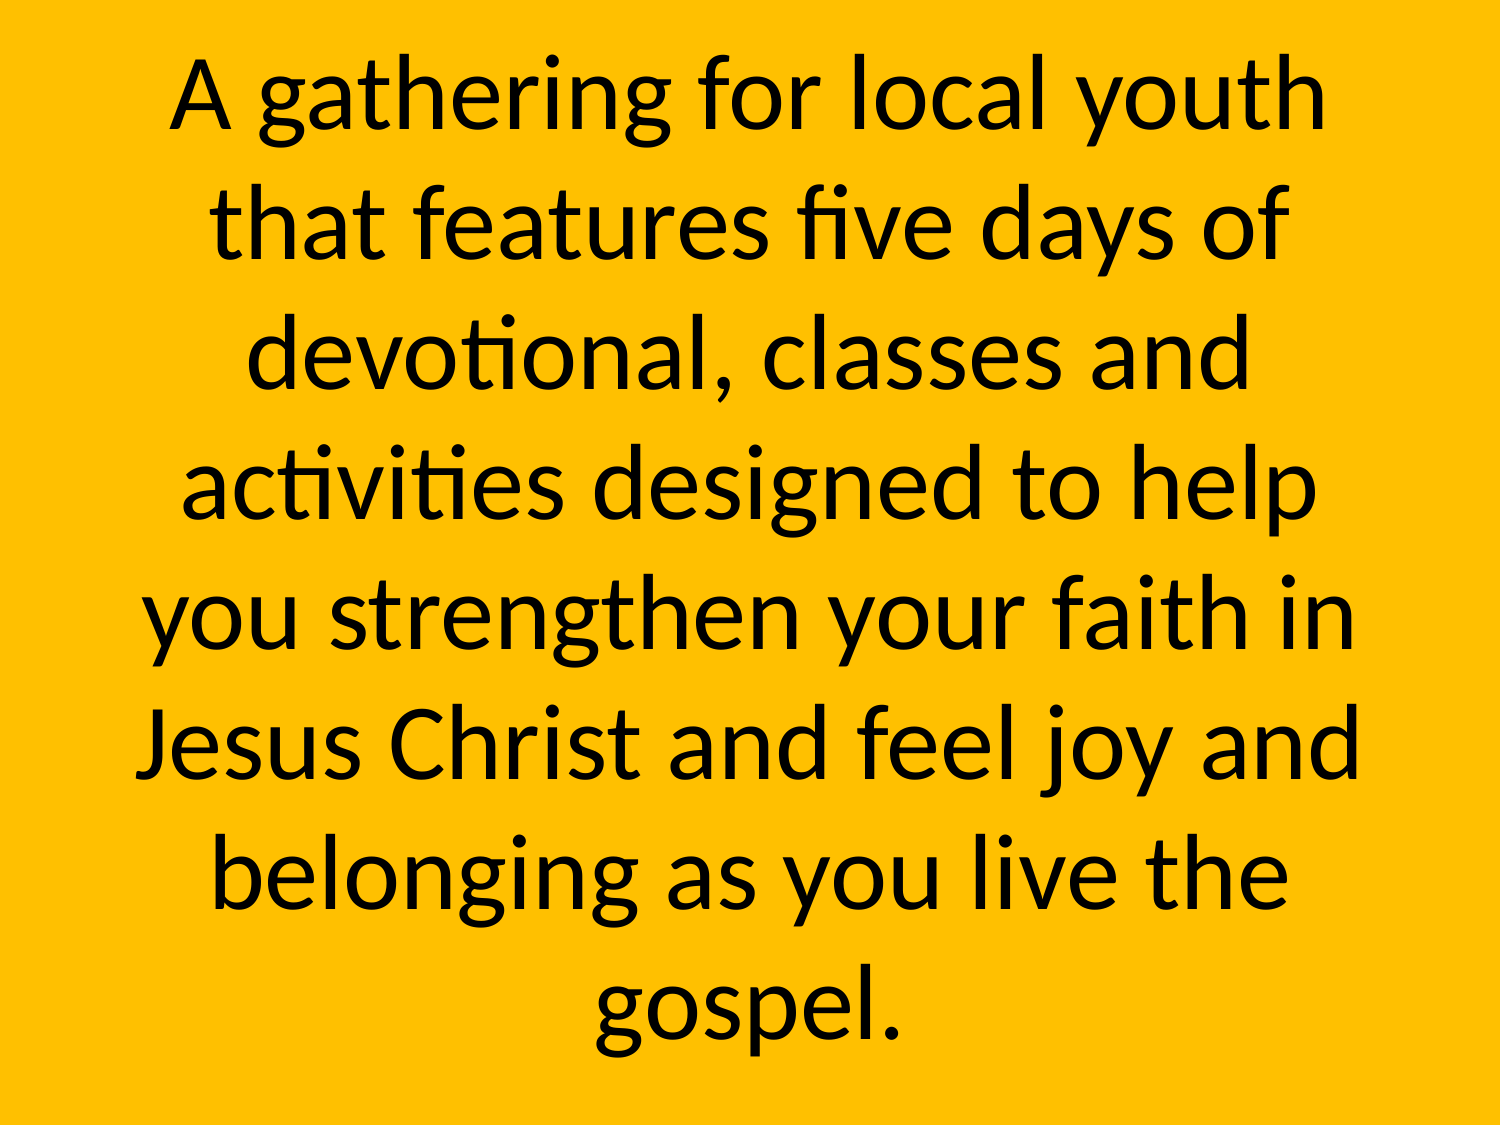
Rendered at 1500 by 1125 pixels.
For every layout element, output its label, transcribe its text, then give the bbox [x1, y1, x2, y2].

title A gathering for local youth that features five days of devotional, classes and activities designed to help you strengthen your faith in Jesus Christ and feel joy and belonging as you live the gospel. [75, 45, 1425, 1038]
